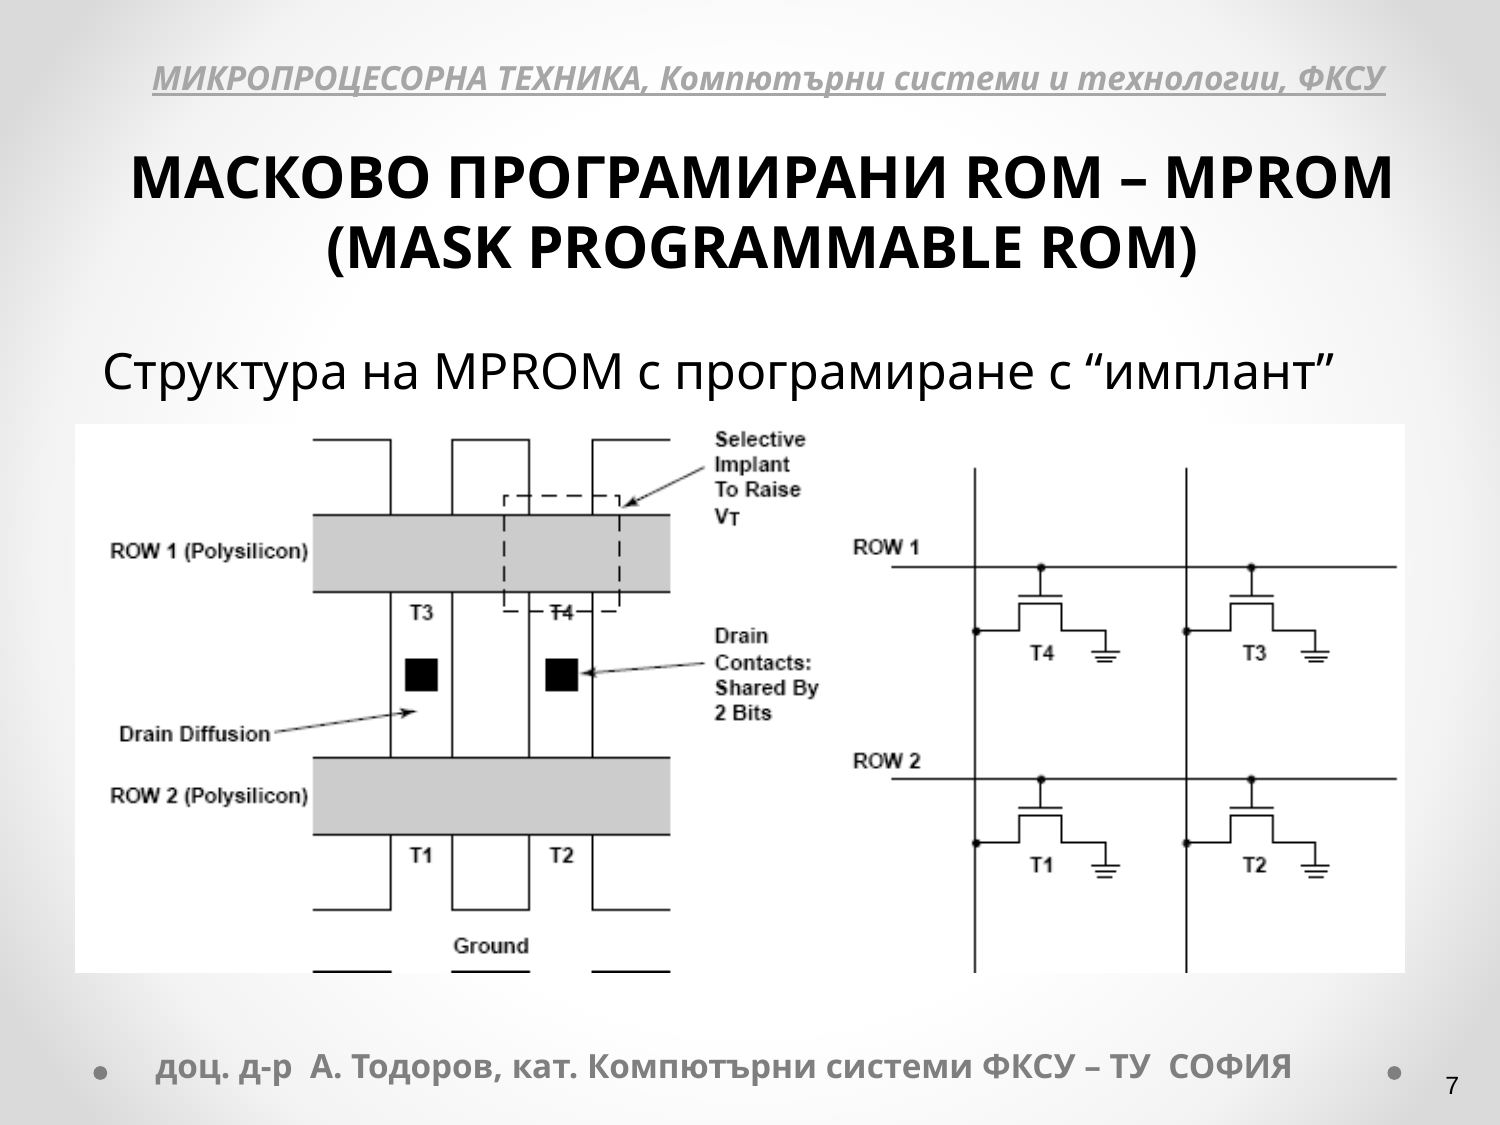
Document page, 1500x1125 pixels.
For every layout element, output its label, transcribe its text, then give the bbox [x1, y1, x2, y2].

text_box МИКРОПРОЦЕСОРНА ТЕХНИКА, Компютърни системи и технологии, ФКСУ [75, 50, 1463, 100]
picture [0, 0, 1500, 1125]
subtitle МАСКОВO ПРОГРАМИРАНИ ROM – MPROM (MASK PROGRAMMABLE ROM) Структура на МPROM с програмиране с “имплант” [87, 100, 1438, 1038]
text_box ‹#› [1349, 1061, 1475, 1103]
text_box доц. д-р А. Тодоров, кат. Компютърни системи ФКСУ – ТУ СОФИЯ [75, 1037, 1375, 1100]
